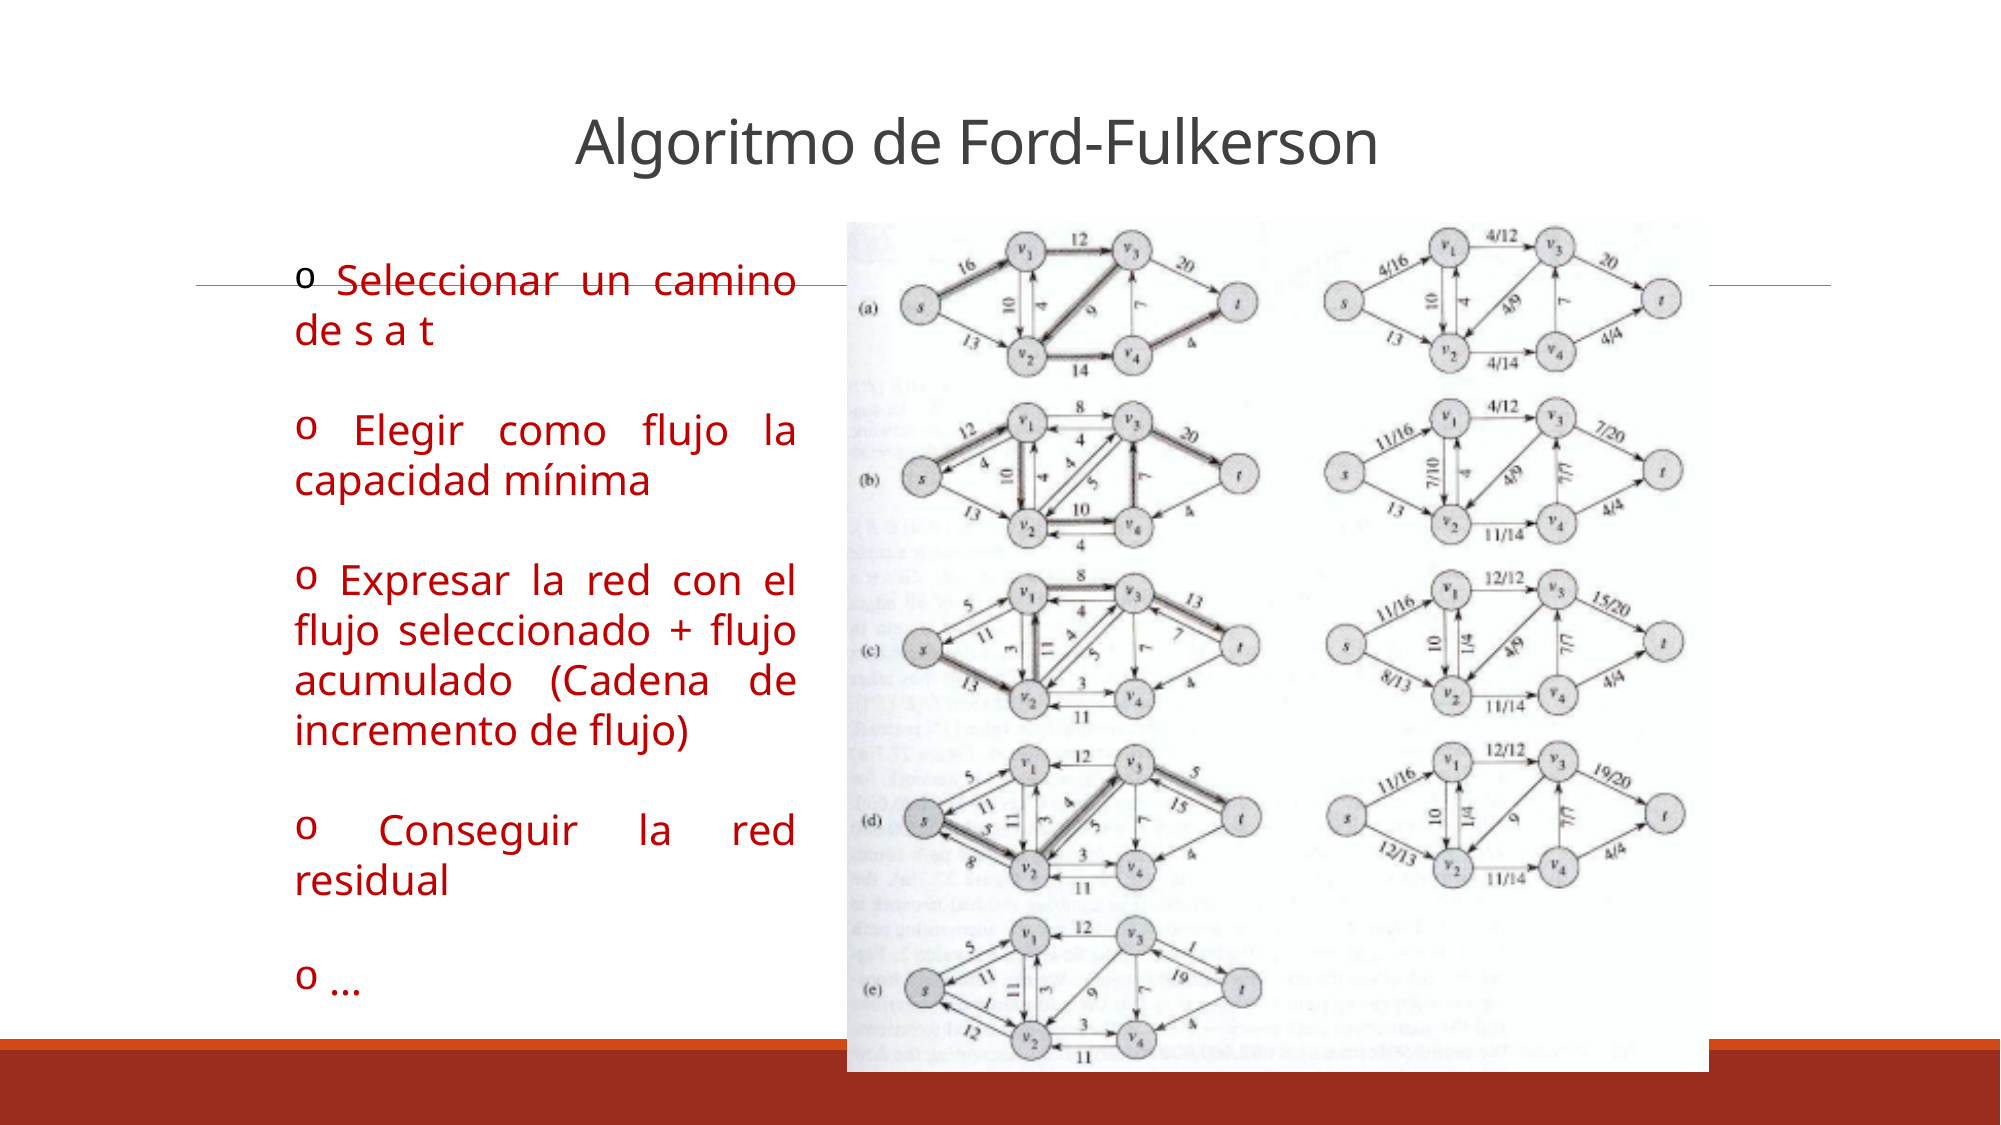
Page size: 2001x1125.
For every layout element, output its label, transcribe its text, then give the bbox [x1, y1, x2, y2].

title Algoritmo de Ford-Fulkerson [303, 42, 1654, 185]
picture [847, 222, 1710, 1072]
text_box Seleccionar un camino de s a t Elegir como flujo la capacidad mínima Expresar la red con el flujo seleccionado + flujo acumulado (Cadena de incremento de flujo) Conseguir la red residual … [279, 246, 813, 1012]
